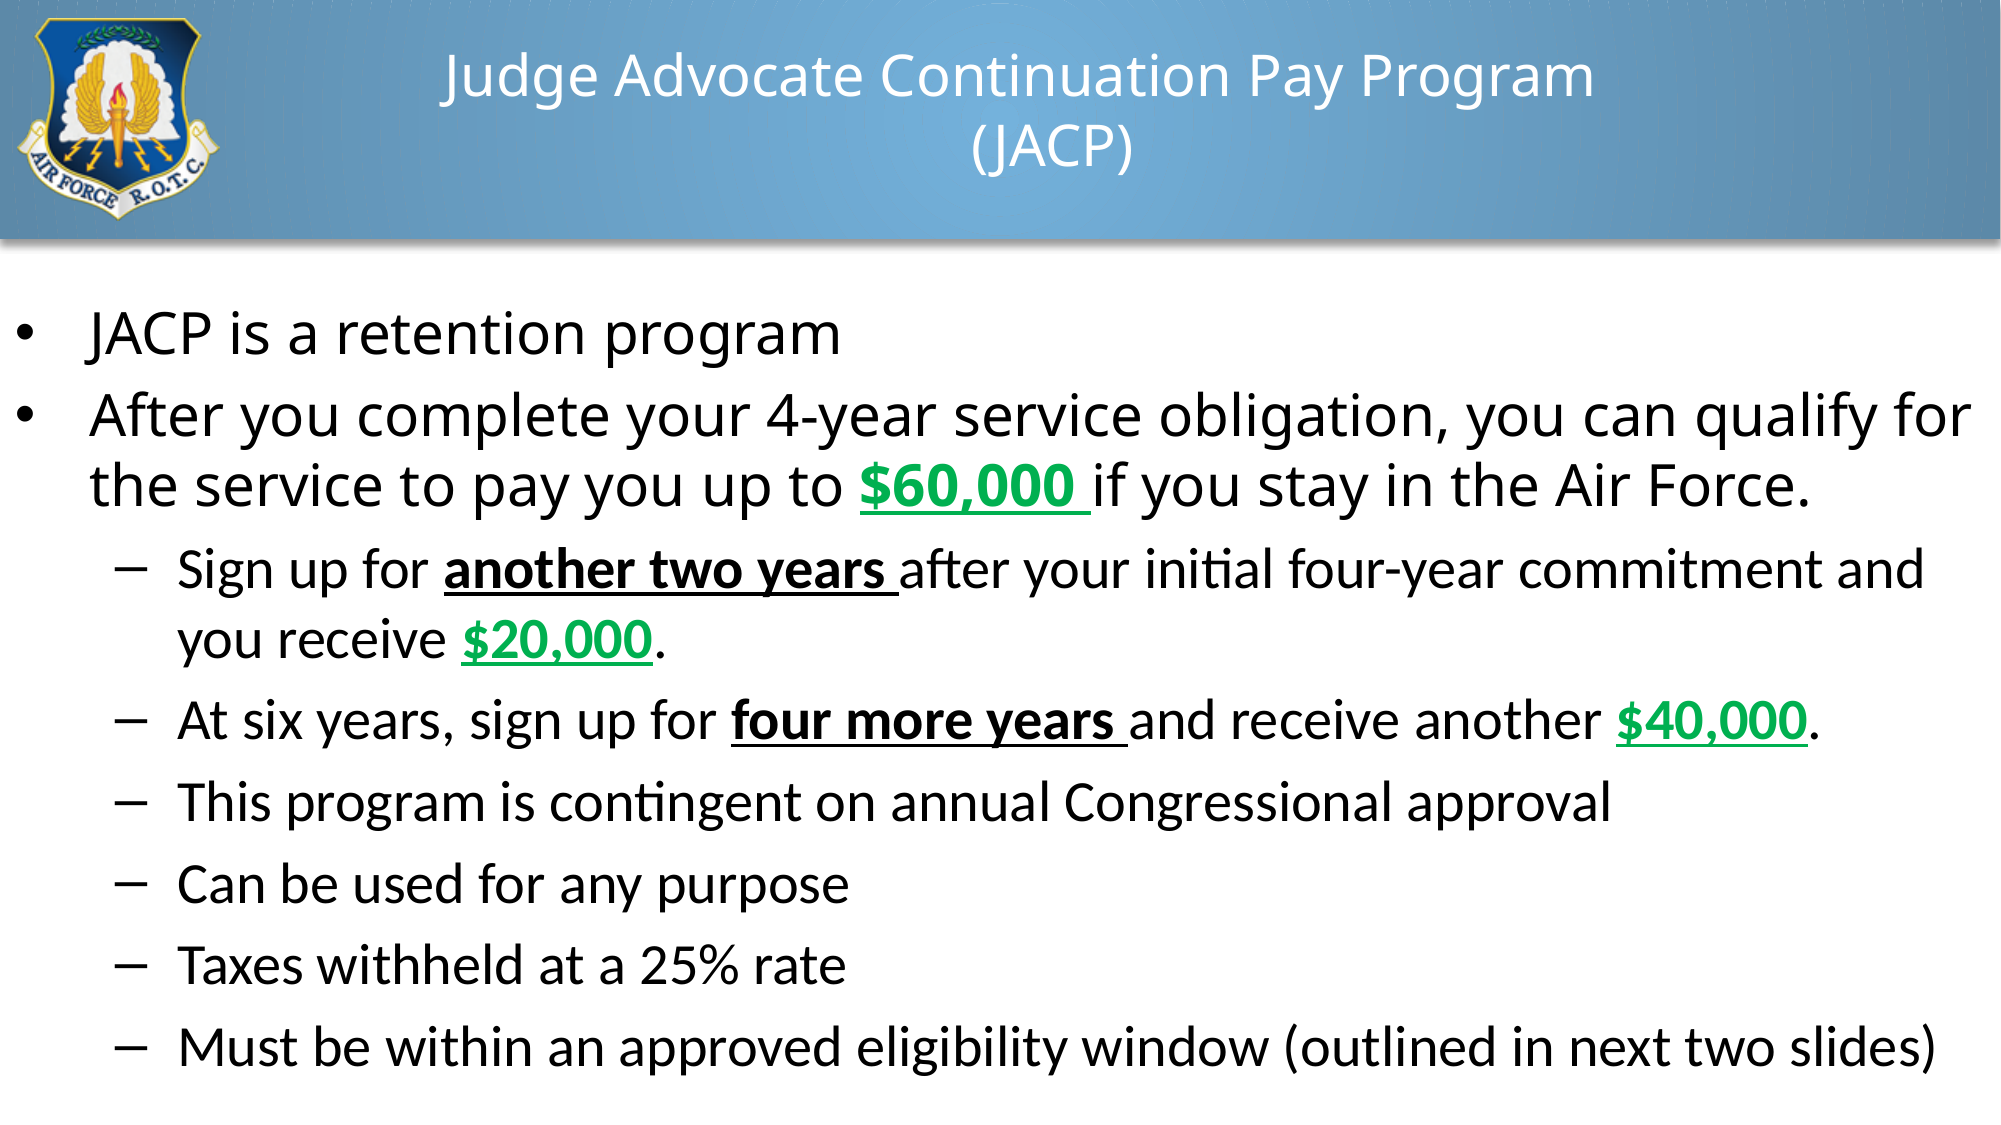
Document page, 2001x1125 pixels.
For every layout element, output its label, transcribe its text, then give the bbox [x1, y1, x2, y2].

picture [17, 18, 220, 221]
list Judge Advocate Continuation Pay Program (JACP) [355, 30, 1688, 186]
list JACP is a retention program After you complete your 4-year service obligation, you can qualify for the service to pay you up to $60,000 if you stay in the Air Force. Sign up for another two years after your initial four-year commitment and you receive $20,000. At six years, sign up for four more years and receive another $40,000. This program is contingent on annual Congressional approval Can be used for any purpose Taxes withheld at a 25% rate Must be within an approved eligibility window (outlined in next two slides) [0, 289, 2000, 1095]
